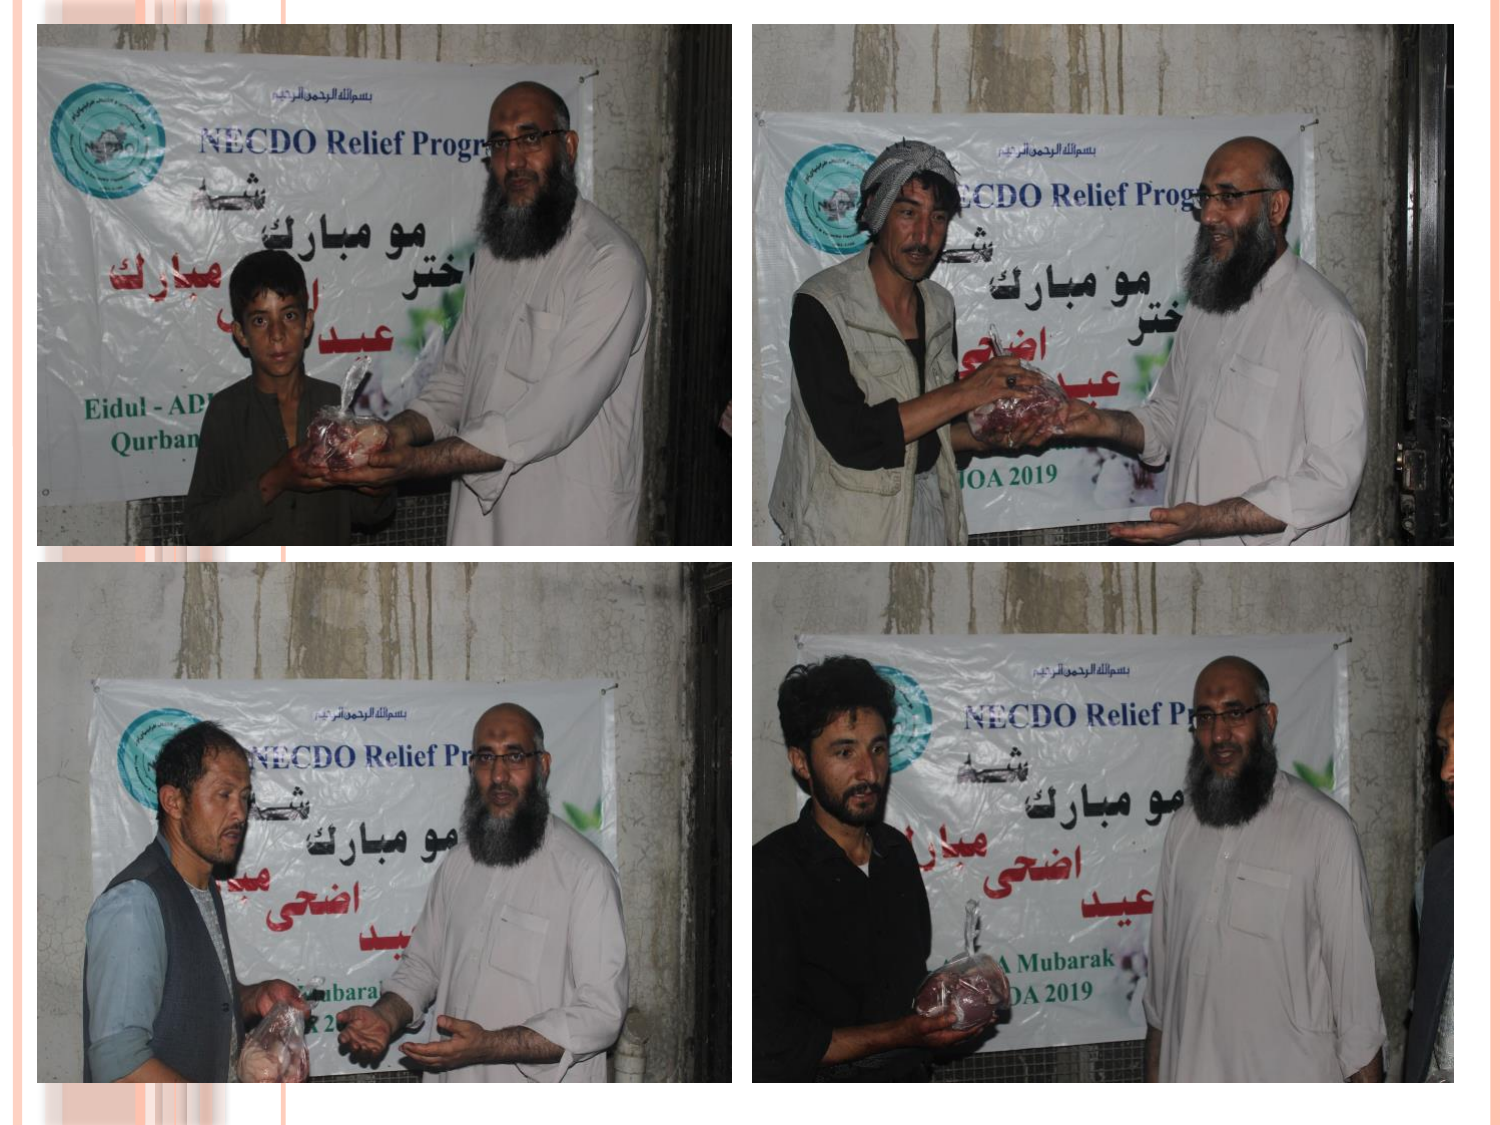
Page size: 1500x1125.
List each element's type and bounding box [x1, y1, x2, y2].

picture [751, 561, 1454, 1084]
picture [36, 561, 733, 1084]
picture [751, 24, 1454, 547]
picture [36, 24, 733, 547]
